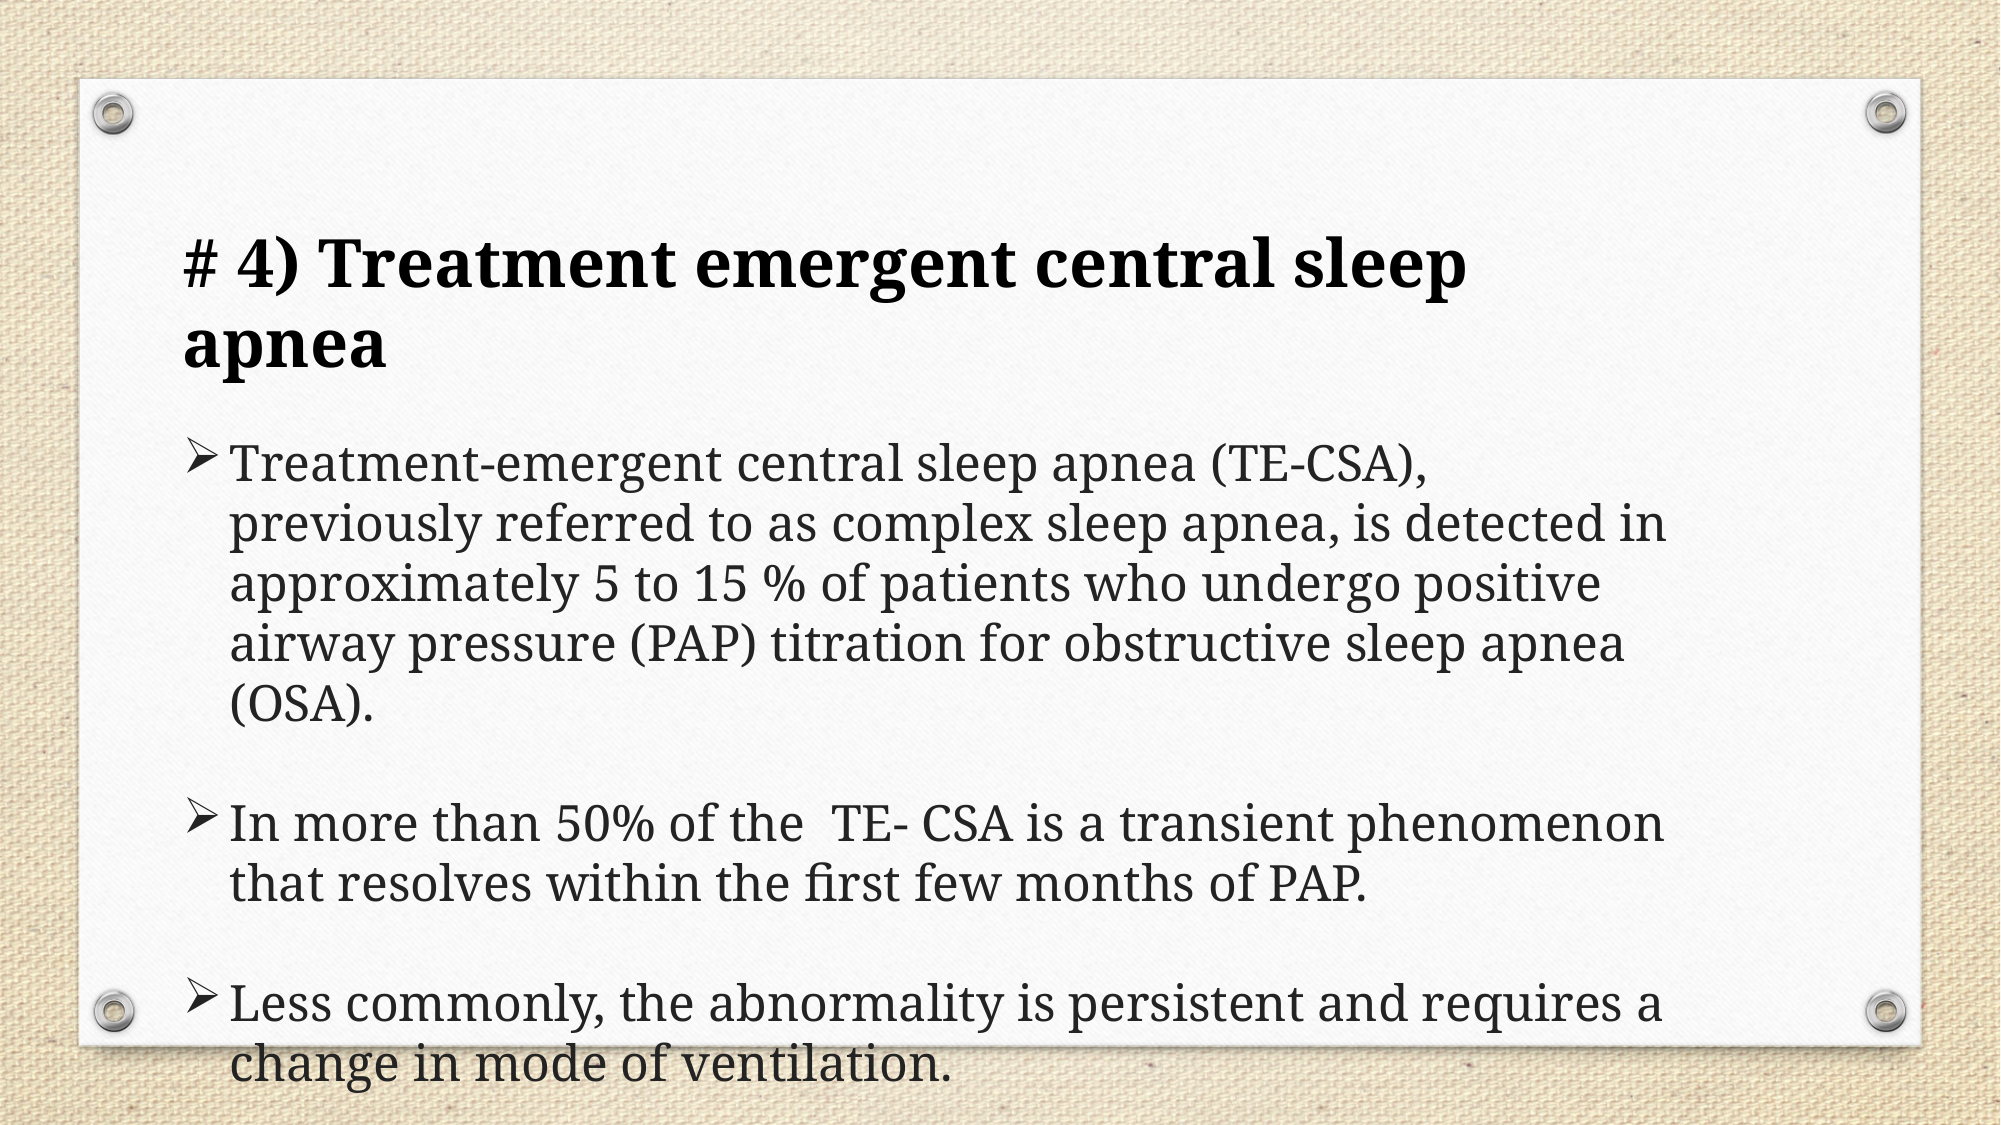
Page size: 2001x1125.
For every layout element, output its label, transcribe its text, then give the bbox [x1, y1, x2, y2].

picture [0, 0, 2001, 1125]
text_box # 4) Treatment emergent central sleep apnea Treatment-emergent central sleep apnea (TE-CSA), previously referred to as complex sleep apnea, is detected in approximately 5 to 15 % of patients who undergo positive airway pressure (PAP) titration for obstructive sleep apnea (OSA). In more than 50% of the TE- CSA is a transient phenomenon that resolves within the first few months of PAP. Less commonly, the abnormality is persistent and requires a change in mode of ventilation. [167, 213, 1698, 1099]
